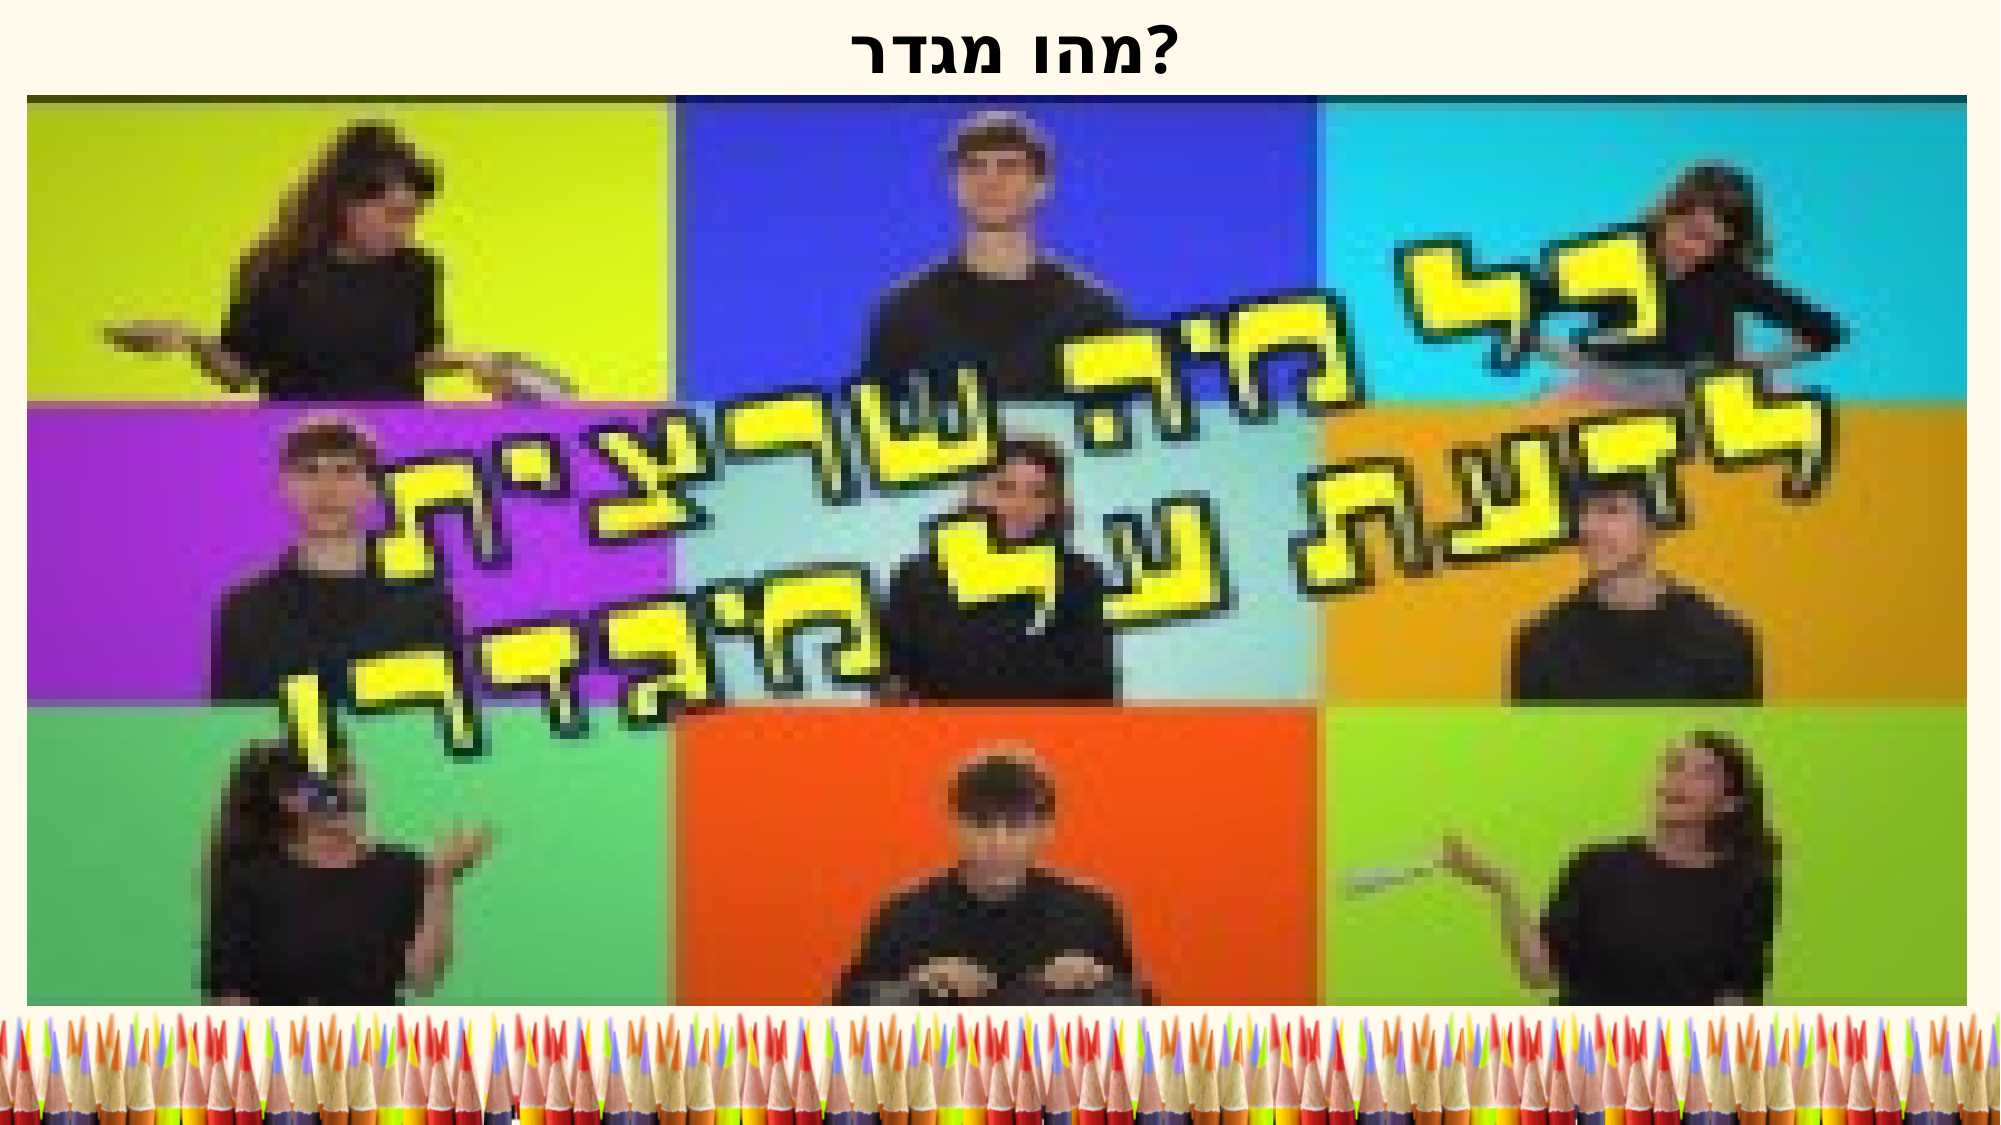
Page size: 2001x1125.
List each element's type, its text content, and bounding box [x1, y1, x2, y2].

picture [0, 1009, 2000, 1125]
text_box מהו מגדר? [834, 0, 1194, 93]
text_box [26, 94, 1968, 1007]
